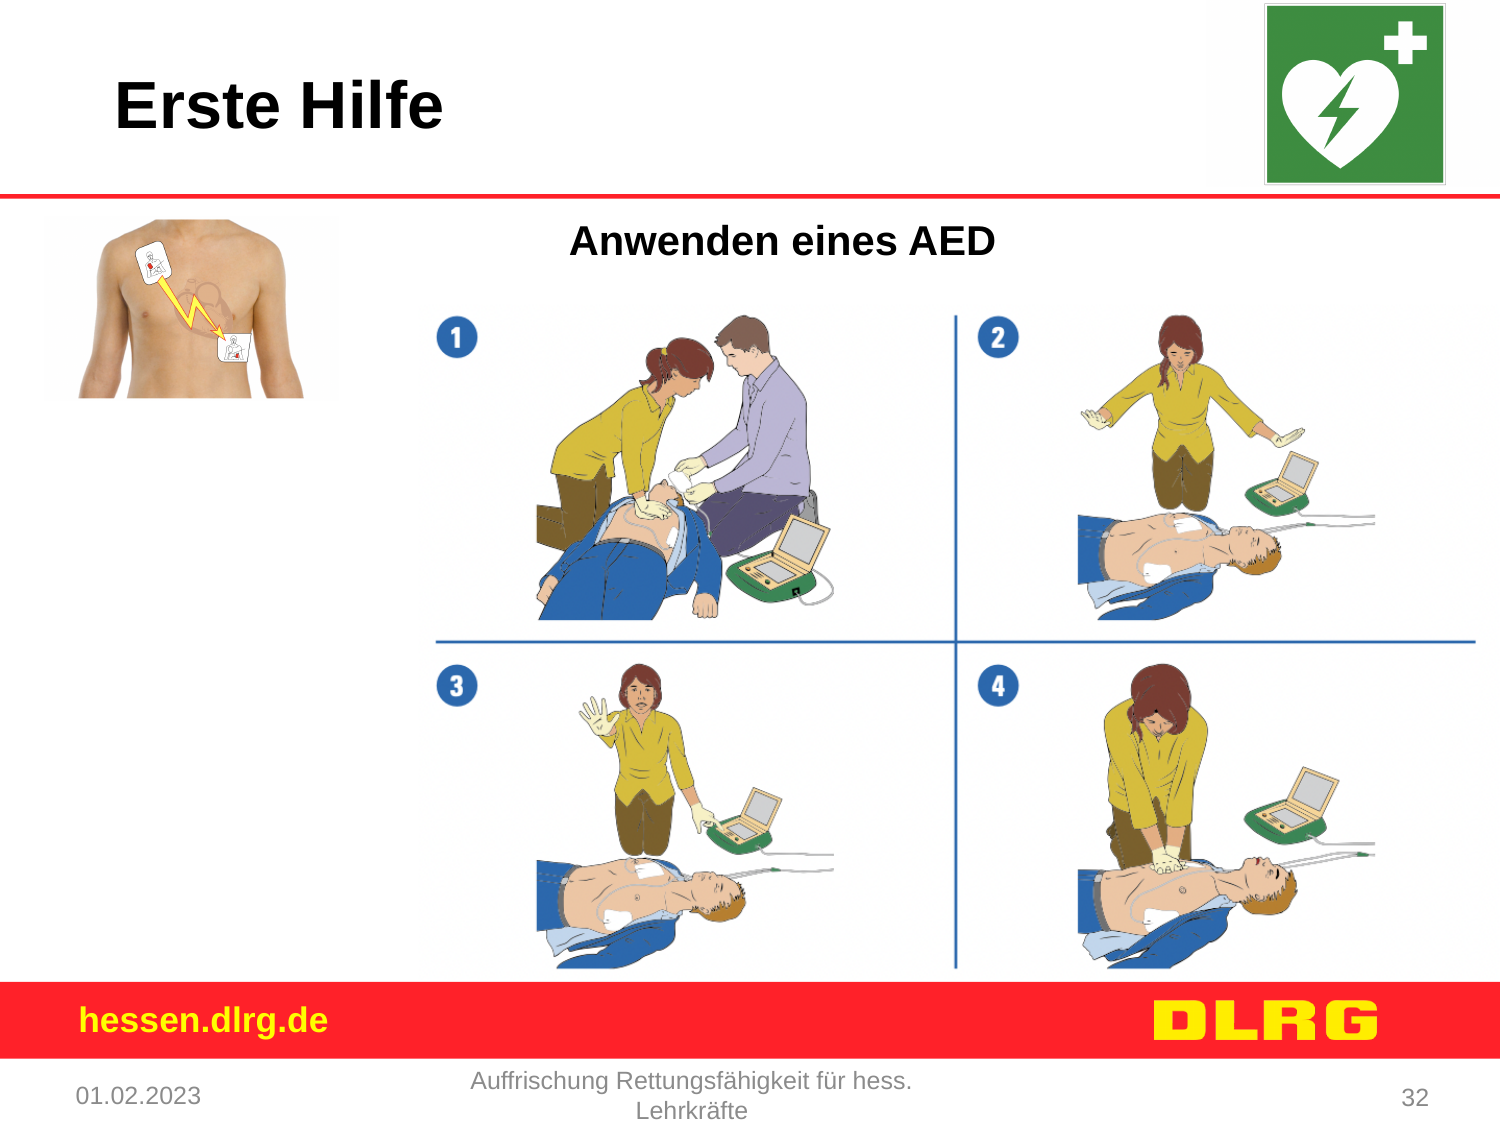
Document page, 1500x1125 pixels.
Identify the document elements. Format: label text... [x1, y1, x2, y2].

picture [1206, 0, 1500, 188]
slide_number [60, 1065, 361, 1125]
text_box Anwenden eines AED [553, 206, 1012, 272]
picture [44, 215, 340, 401]
picture [1154, 1000, 1377, 1040]
footer Auffrischung Rettungsfähigkeit für hess. Lehrkräfte [454, 1065, 930, 1125]
slide_number 32 [1136, 1066, 1445, 1125]
picture [418, 304, 1500, 980]
text_box Erste Hilfe [100, 54, 1200, 150]
